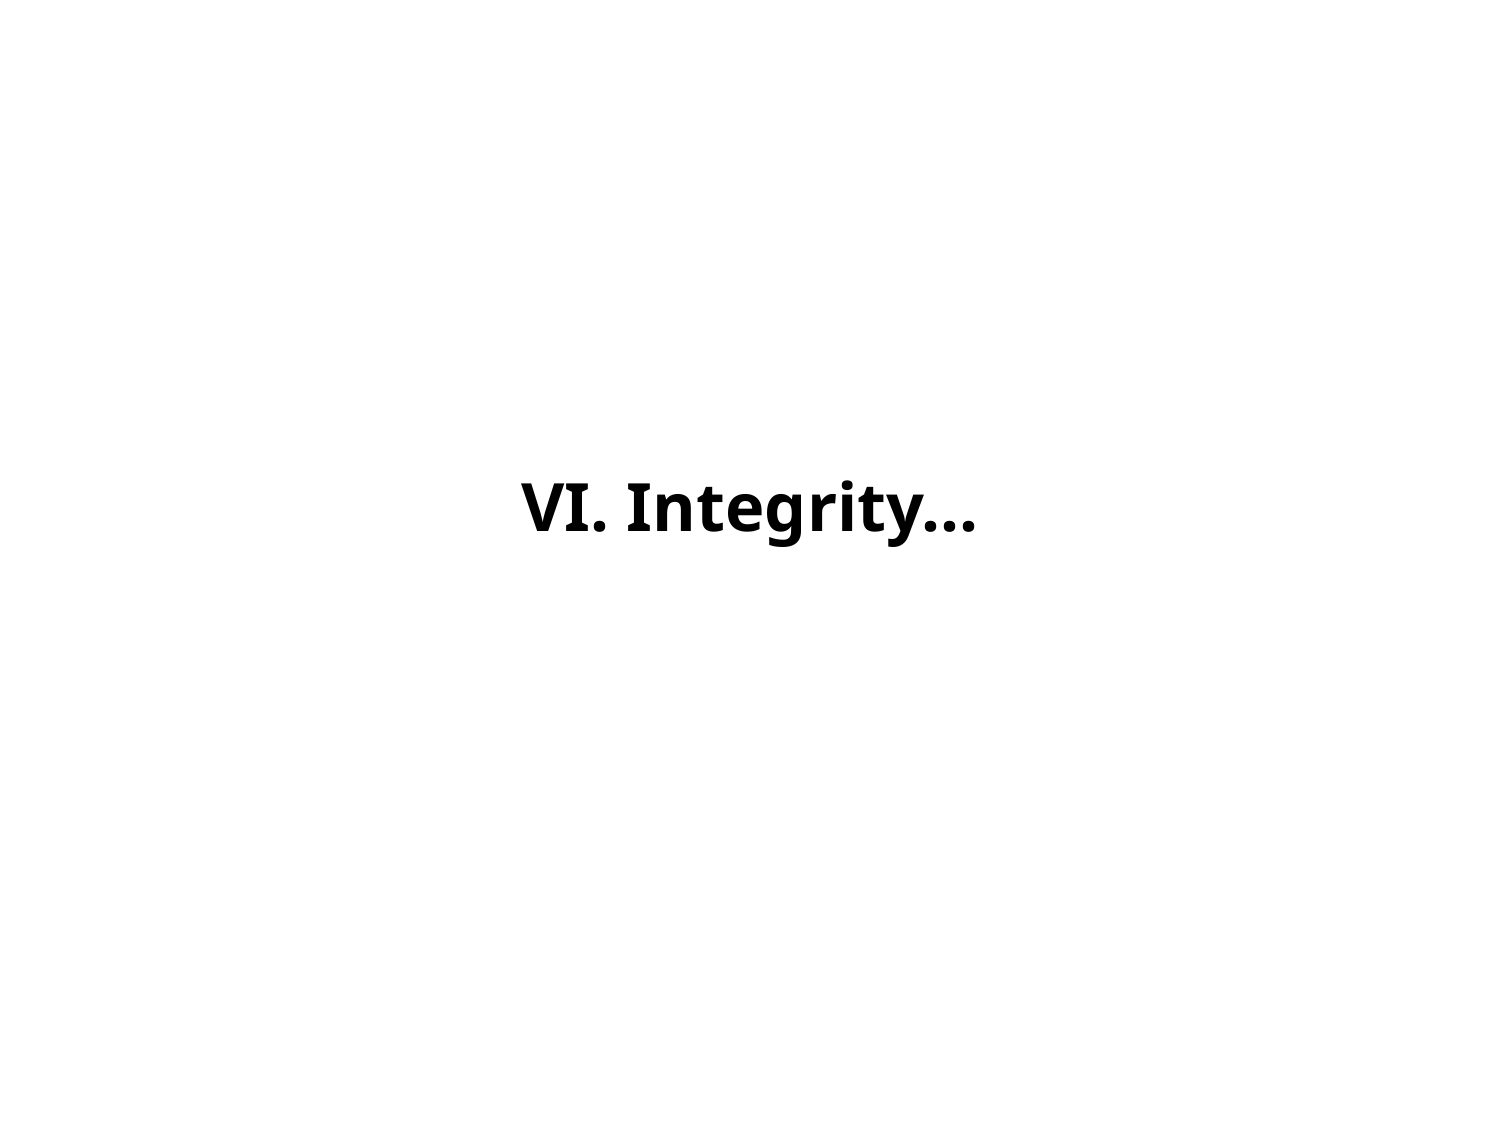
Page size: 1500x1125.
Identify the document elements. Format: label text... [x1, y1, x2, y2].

title VI. Integrity... [112, 224, 1388, 786]
